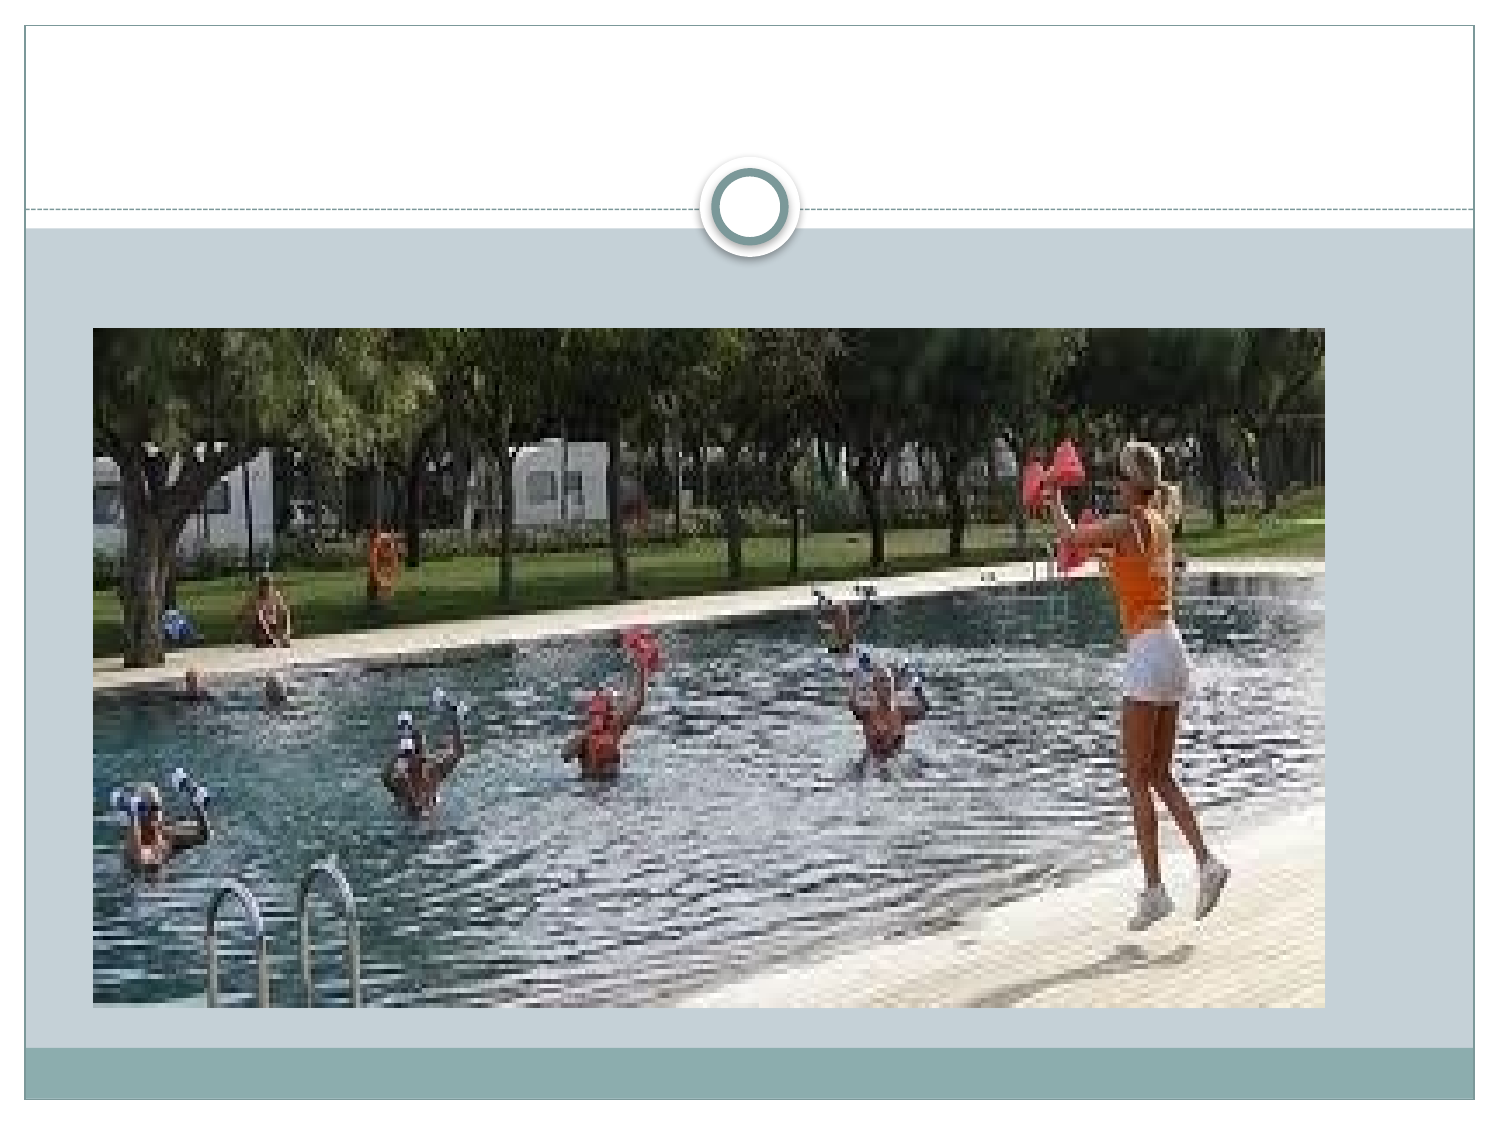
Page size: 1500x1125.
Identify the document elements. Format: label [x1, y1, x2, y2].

list [93, 327, 1325, 1008]
